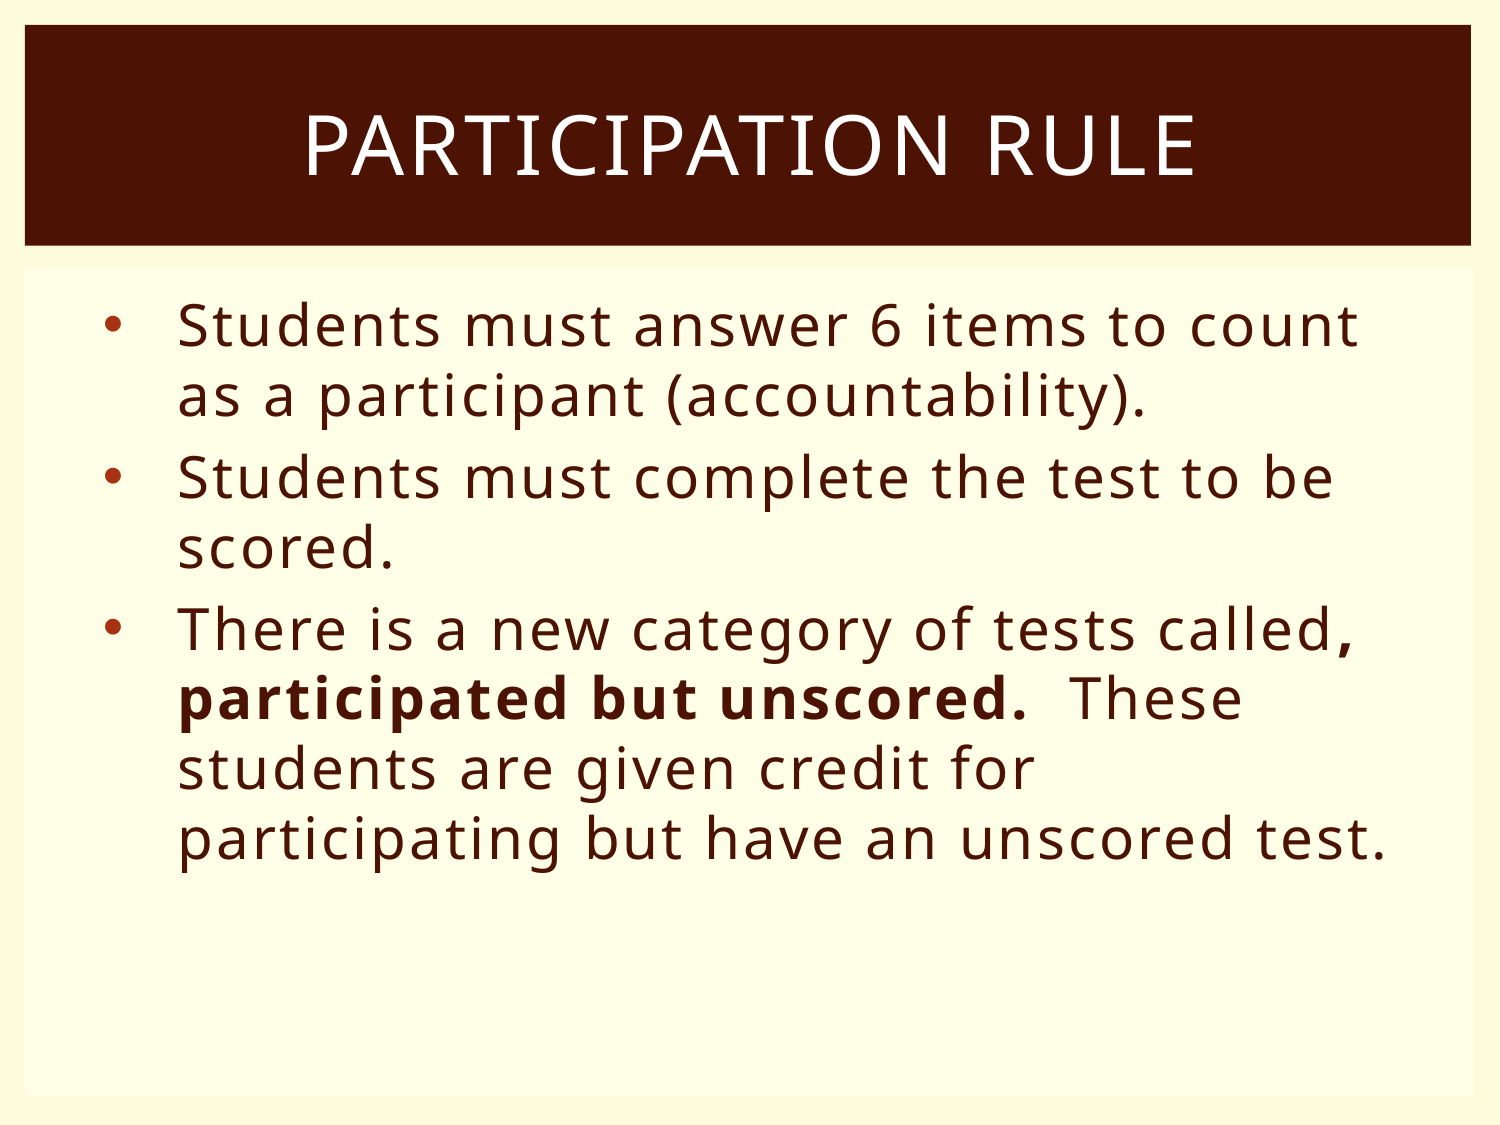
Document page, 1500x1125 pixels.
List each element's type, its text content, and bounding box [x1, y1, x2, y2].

list Students must answer 6 items to count as a participant (accountability). Students must complete the test to be scored. There is a new category of tests called, participated but unscored. These students are given credit for participating but have an unscored test. [87, 280, 1413, 604]
title Participation RULE [93, 86, 1407, 198]
